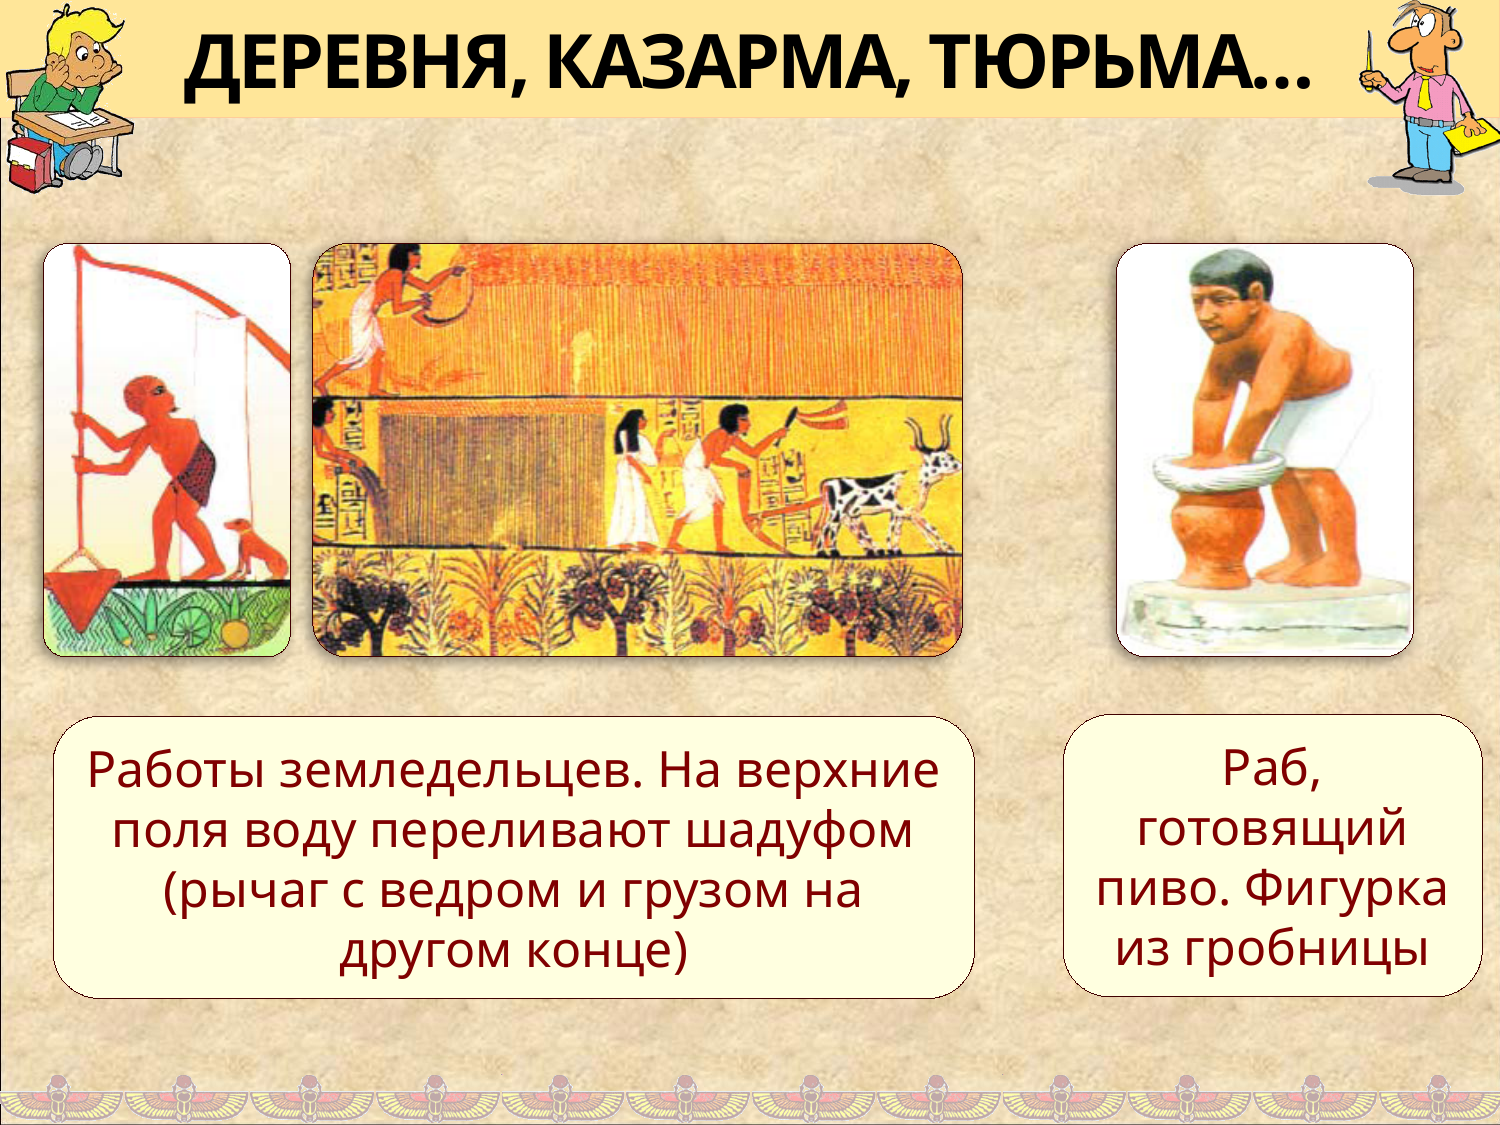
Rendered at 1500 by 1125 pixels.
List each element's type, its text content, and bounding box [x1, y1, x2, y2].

title ДЕРЕВНЯ, КАЗАРМА, ТЮРЬМА… [167, 0, 1346, 119]
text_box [2, 0, 163, 197]
picture [0, 118, 1500, 1074]
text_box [1351, 0, 1500, 197]
text_box Работы земледельцев. На верхние поля воду переливают шадуфом (рычаг с ведром и грузом на другом конце) [53, 716, 975, 999]
text_box Раб, готовящий пиво. Фигурка из гробницы [1063, 714, 1483, 997]
